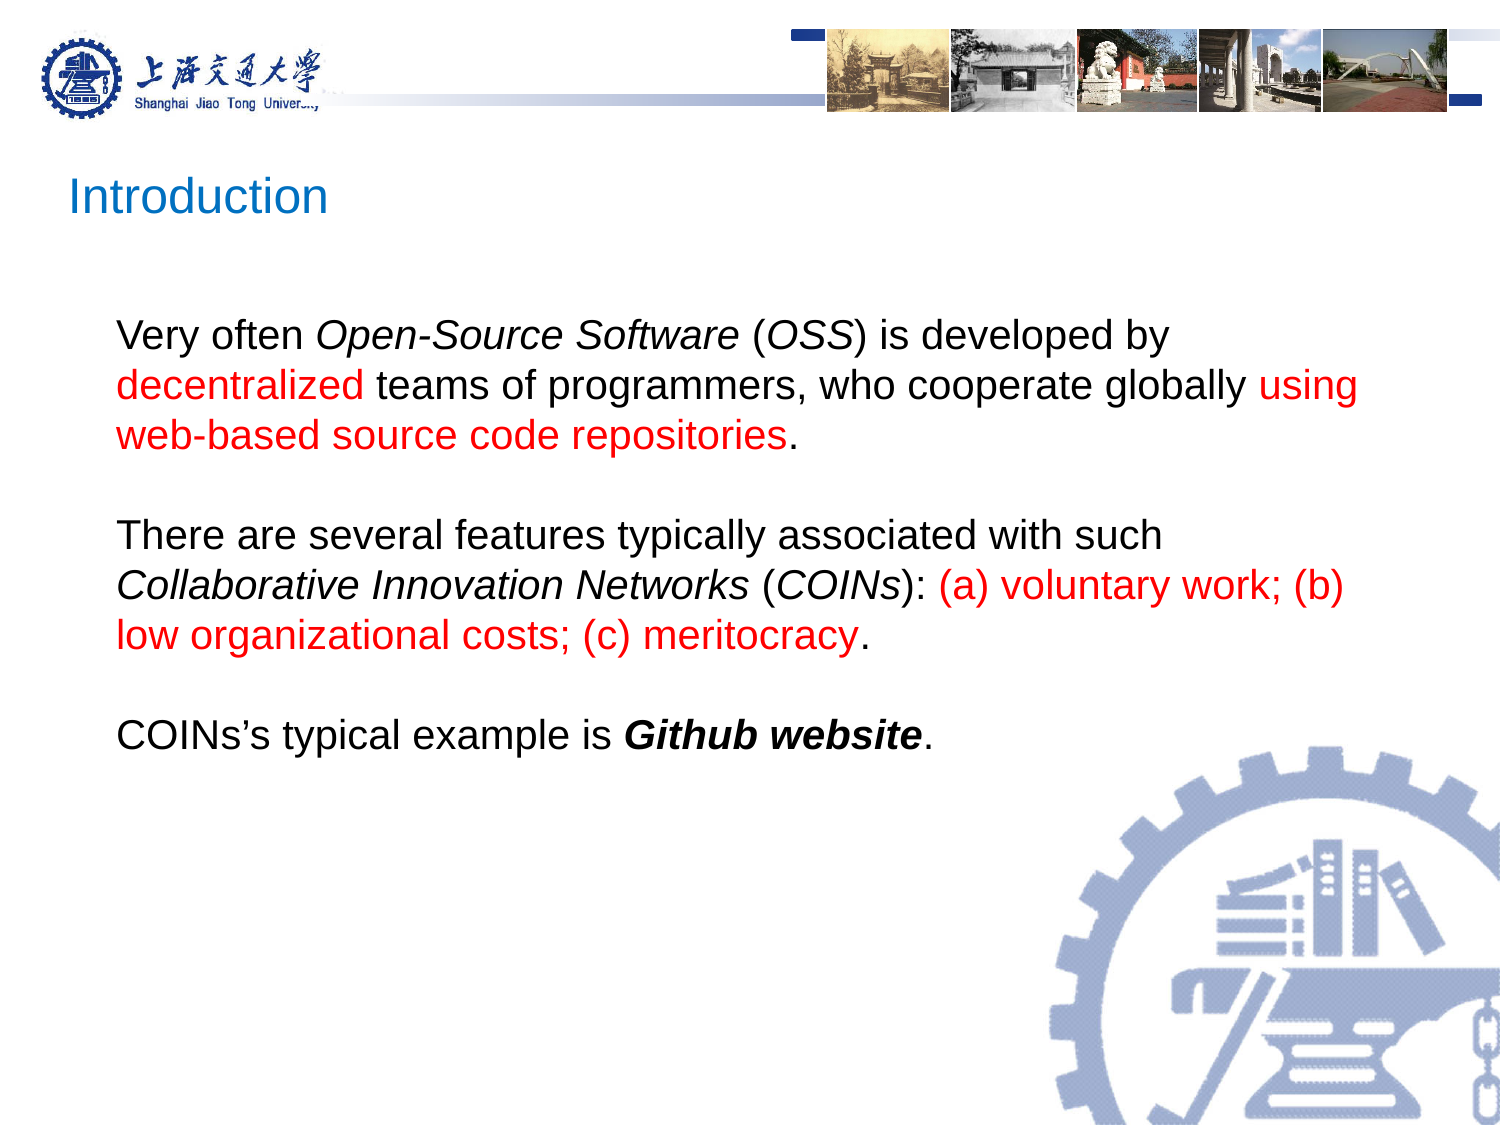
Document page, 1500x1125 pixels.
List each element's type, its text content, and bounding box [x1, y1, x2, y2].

picture [1077, 29, 1197, 112]
picture [1199, 29, 1321, 112]
text_box Introduction [53, 155, 432, 231]
picture [1323, 29, 1447, 112]
text_box Very often Open-Source Software (OSS) is developed by decentralized teams of programmers, who cooperate globally using web-based source code repositories. There are several features typically associated with such Collaborative Innovation Networks (COINs): (a) voluntary work; (b) low organizational costs; (c) meritocracy. COINs’s typical example is Github website. [101, 300, 1425, 766]
picture [0, 0, 1500, 1125]
